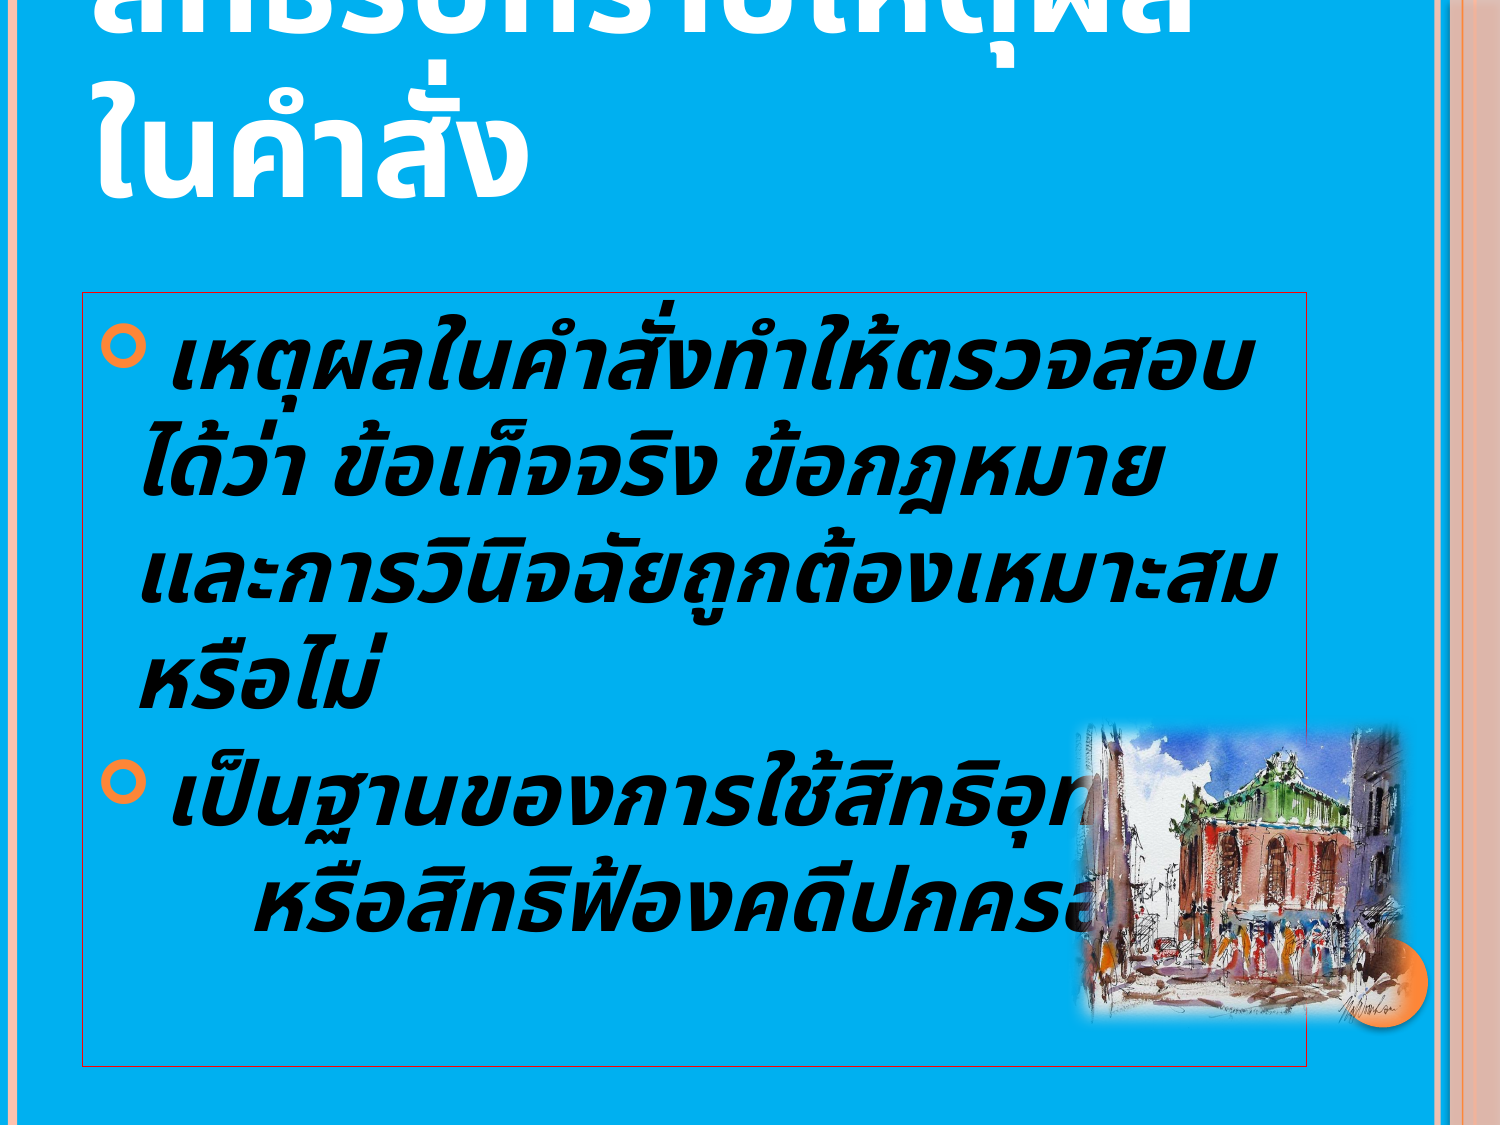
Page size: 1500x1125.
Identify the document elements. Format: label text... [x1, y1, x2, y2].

picture [231, 0, 250, 31]
picture [991, 41, 1011, 45]
picture [1170, 0, 1189, 31]
picture [905, 0, 925, 31]
picture [554, 0, 573, 31]
picture [1066, 723, 1419, 1027]
picture [418, 0, 485, 33]
picture [506, 0, 526, 31]
picture [1123, 0, 1160, 33]
picture [343, 0, 403, 33]
list เหตุผลในคำสั่งทำให้ตรวจสอบได้ว่า ข้อเท็จจริง ข้อกฎหมายและการวินิจฉัยถูกต้องเหมาะสม หรือไม่ เป็นฐานของการใช้สิทธิอุทธรณ์ หรือสิทธิฟ้องคดีปกครอง [82, 292, 1307, 1067]
picture [1035, 0, 1106, 31]
picture [859, 0, 886, 31]
title สิทธิรับทราบเหตุผลในคำสั่ง [75, 45, 1300, 233]
picture [95, 0, 132, 33]
picture [183, 0, 203, 31]
picture [814, 0, 845, 33]
picture [685, 0, 705, 31]
picture [142, 0, 161, 31]
picture [590, 0, 650, 33]
picture [270, 0, 331, 33]
picture [942, 0, 982, 33]
picture [724, 0, 791, 33]
picture [994, 0, 1014, 31]
